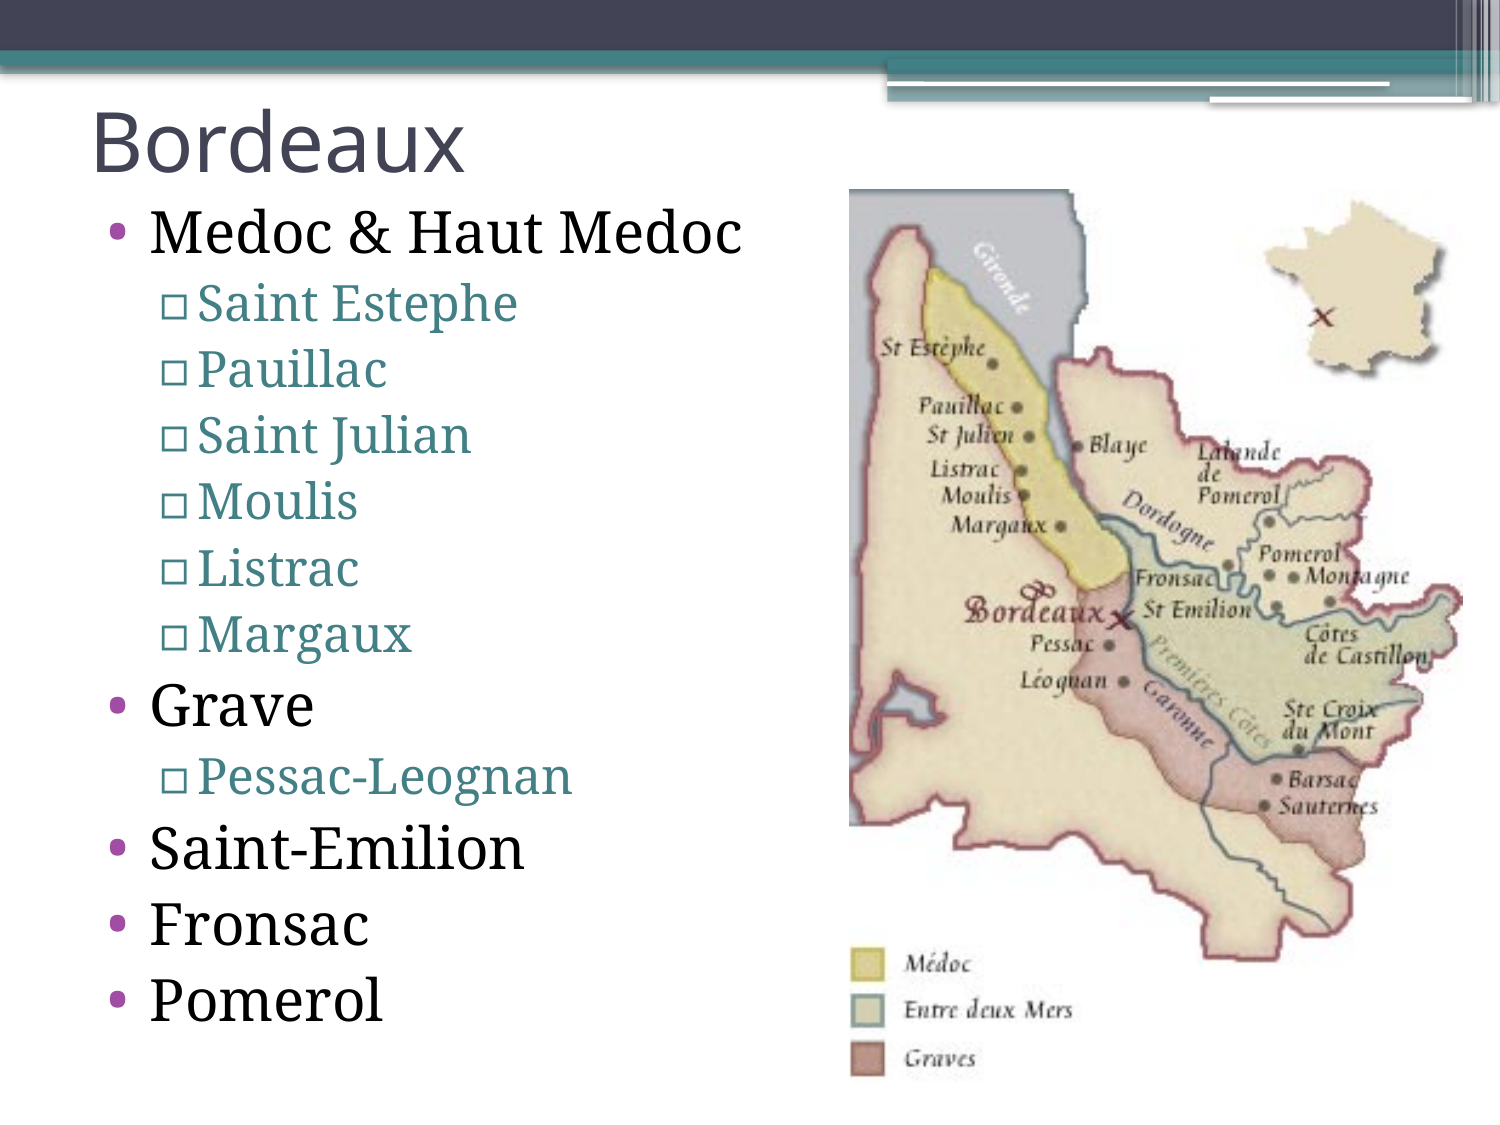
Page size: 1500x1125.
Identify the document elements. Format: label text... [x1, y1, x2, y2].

title Bordeaux [75, 45, 1425, 187]
picture [849, 189, 1463, 1089]
list Medoc & Haut Medoc Saint Estephe Pauillac Saint Julian Moulis Listrac Margaux Grave Pessac-Leognan Saint-Emilion Fronsac Pomerol [75, 187, 855, 1075]
